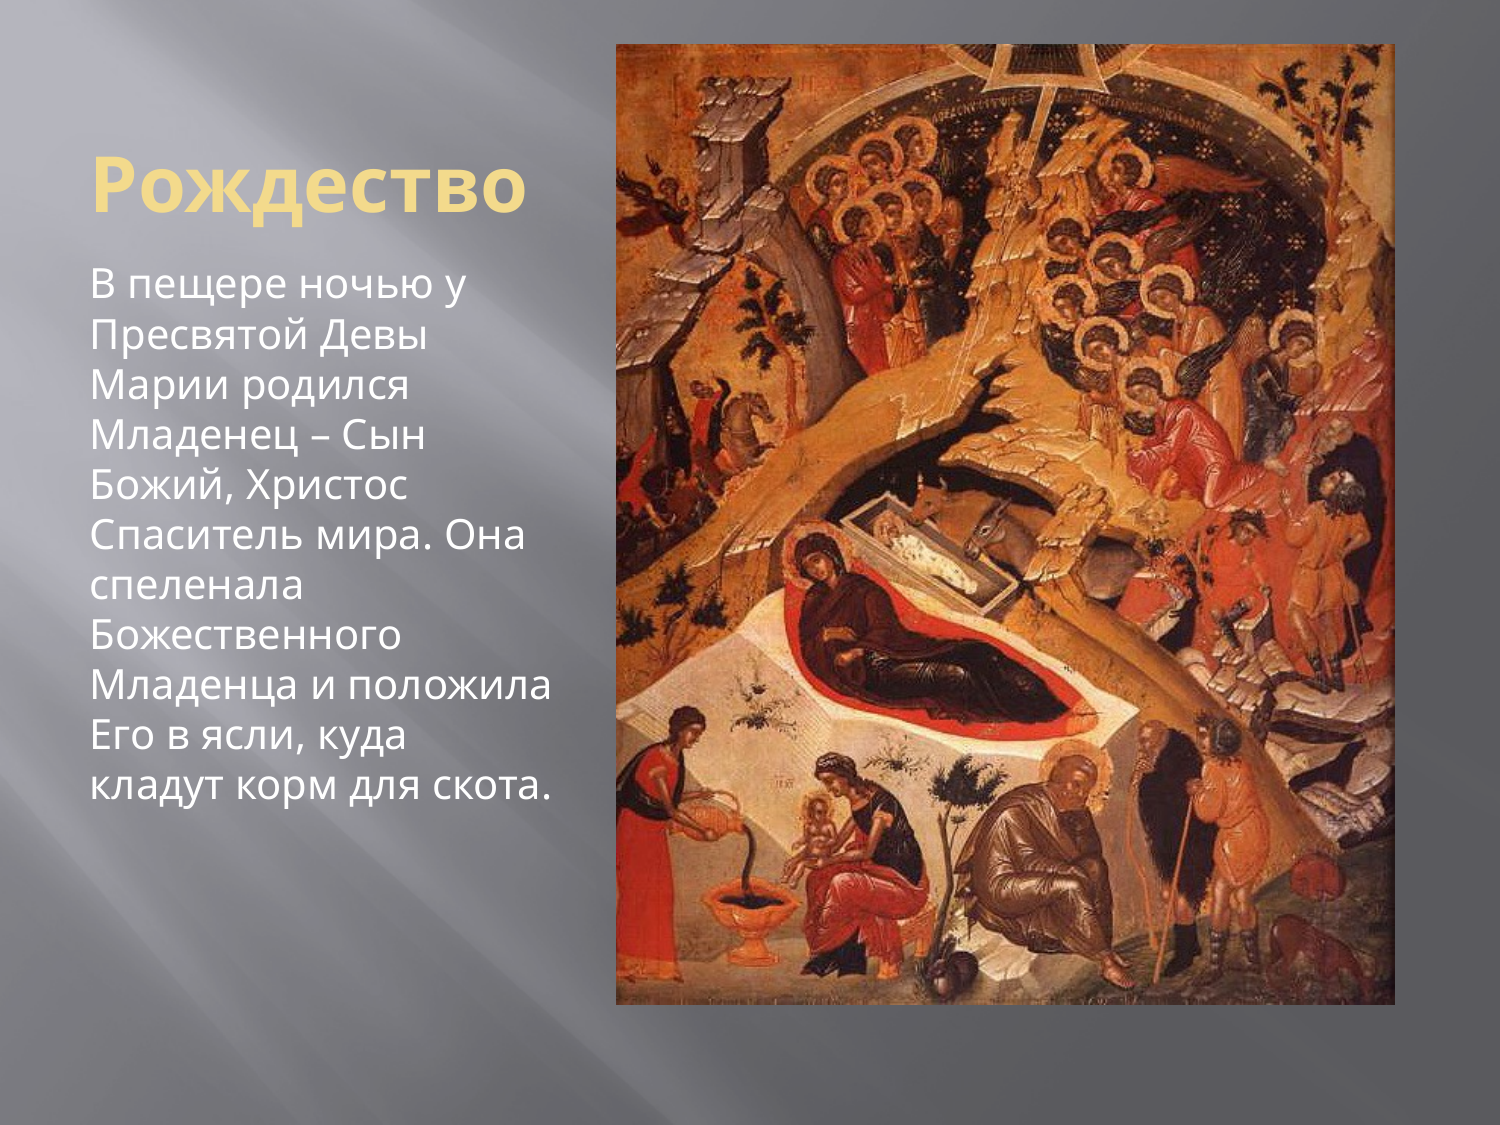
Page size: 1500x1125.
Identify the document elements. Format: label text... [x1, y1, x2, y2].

list В пещере ночью у Пресвятой Девы Марии родился Младенец – Сын Божий, Христос Спаситель мира. Она спеленала Божественного Младенца и положила Его в ясли, куда кладут корм для скота. [75, 249, 569, 1005]
title Рождество [75, 44, 569, 236]
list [616, 44, 1396, 1006]
